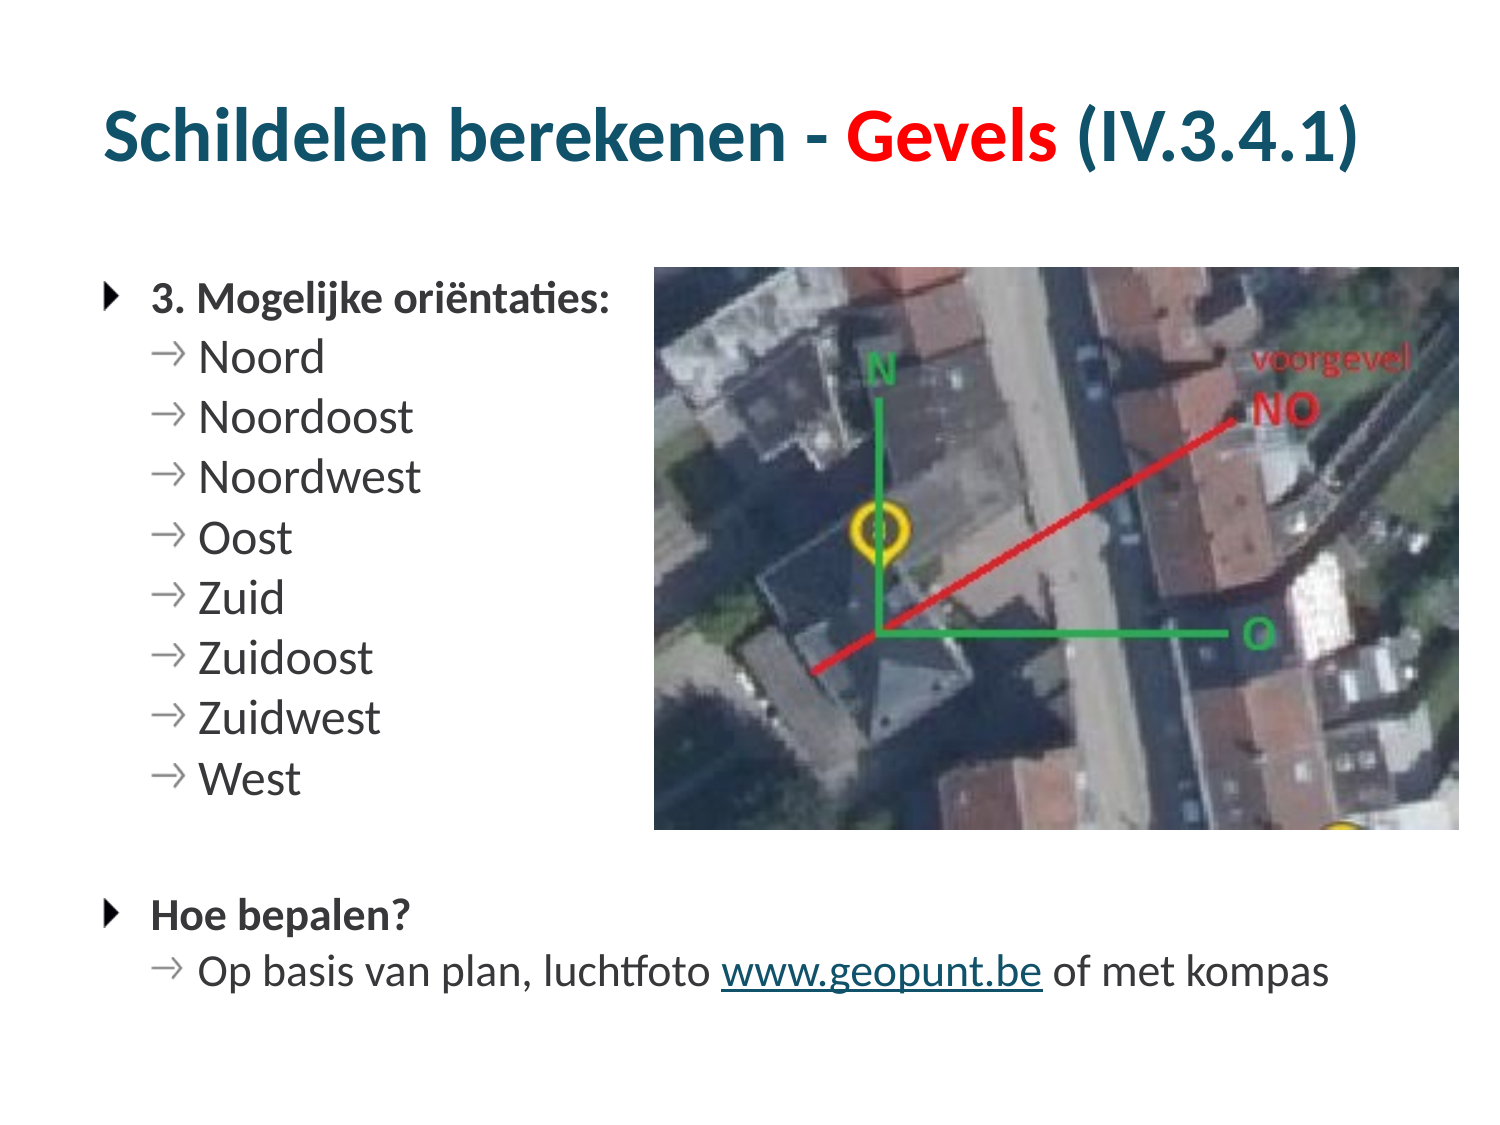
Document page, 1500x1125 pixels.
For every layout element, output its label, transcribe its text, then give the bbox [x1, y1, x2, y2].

picture [150, 643, 199, 668]
picture [150, 522, 199, 548]
picture [103, 898, 145, 928]
picture [150, 957, 195, 980]
list 3. Mogelijke oriëntaties: Noord Noordoost Noordwest Oost Zuid Zuidoost Zuidwest West Hoe bepalen? Op basis van plan, luchtfoto www.geopunt.be of met kompas [88, 268, 1459, 1083]
title Schildelen berekenen - Gevels (IV.3.4.1) [88, 90, 1459, 268]
picture [150, 582, 199, 608]
picture [150, 402, 199, 427]
picture [150, 703, 199, 728]
picture [150, 341, 199, 367]
picture [150, 763, 199, 789]
picture [654, 266, 1459, 830]
picture [103, 281, 145, 311]
picture [150, 462, 199, 487]
